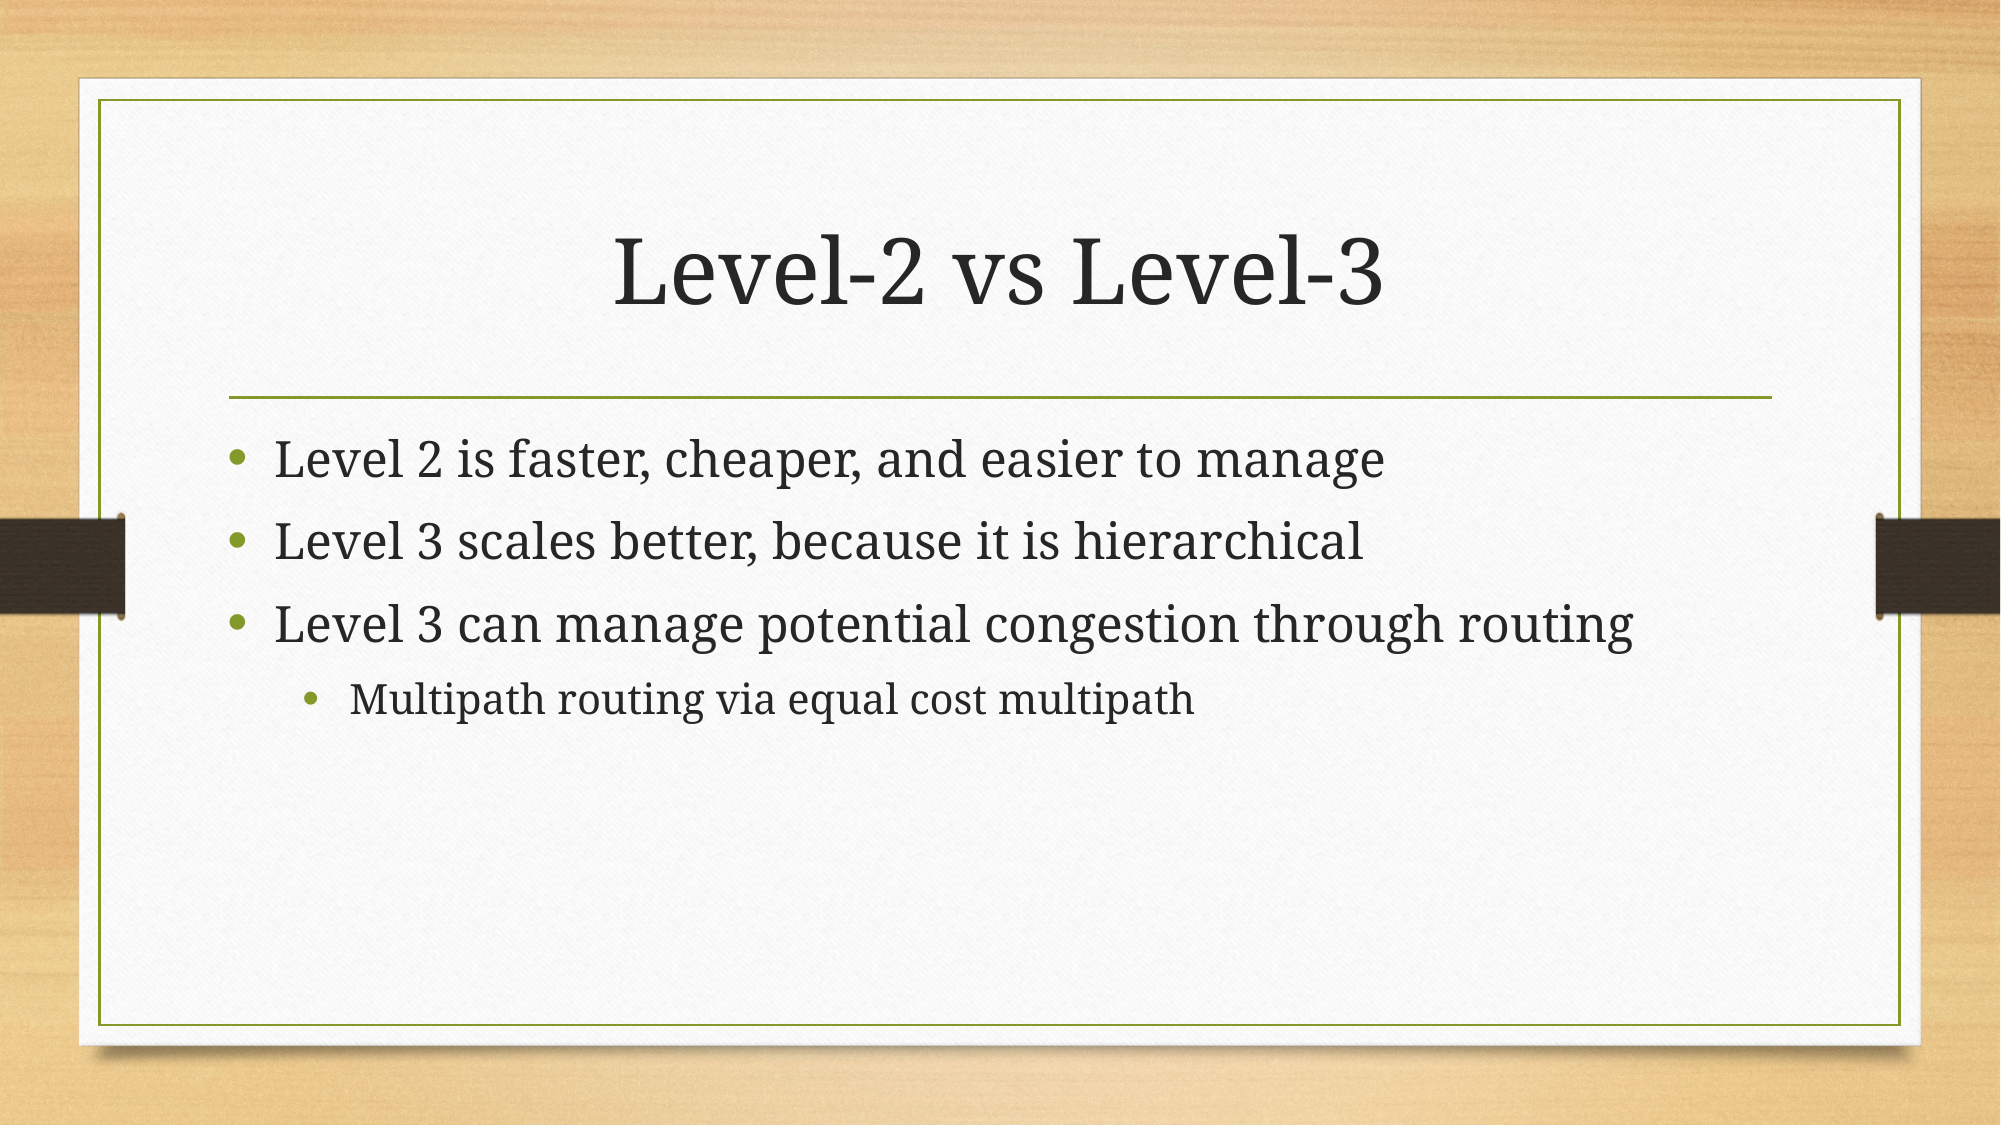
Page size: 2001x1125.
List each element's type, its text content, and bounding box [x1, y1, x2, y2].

picture [0, 0, 2001, 1125]
title Level-2 vs Level-3 [212, 161, 1788, 375]
list Level 2 is faster, cheaper, and easier to manage Level 3 scales better, because it is hierarchical Level 3 can manage potential congestion through routing Multipath routing via equal cost multipath [212, 419, 1788, 964]
